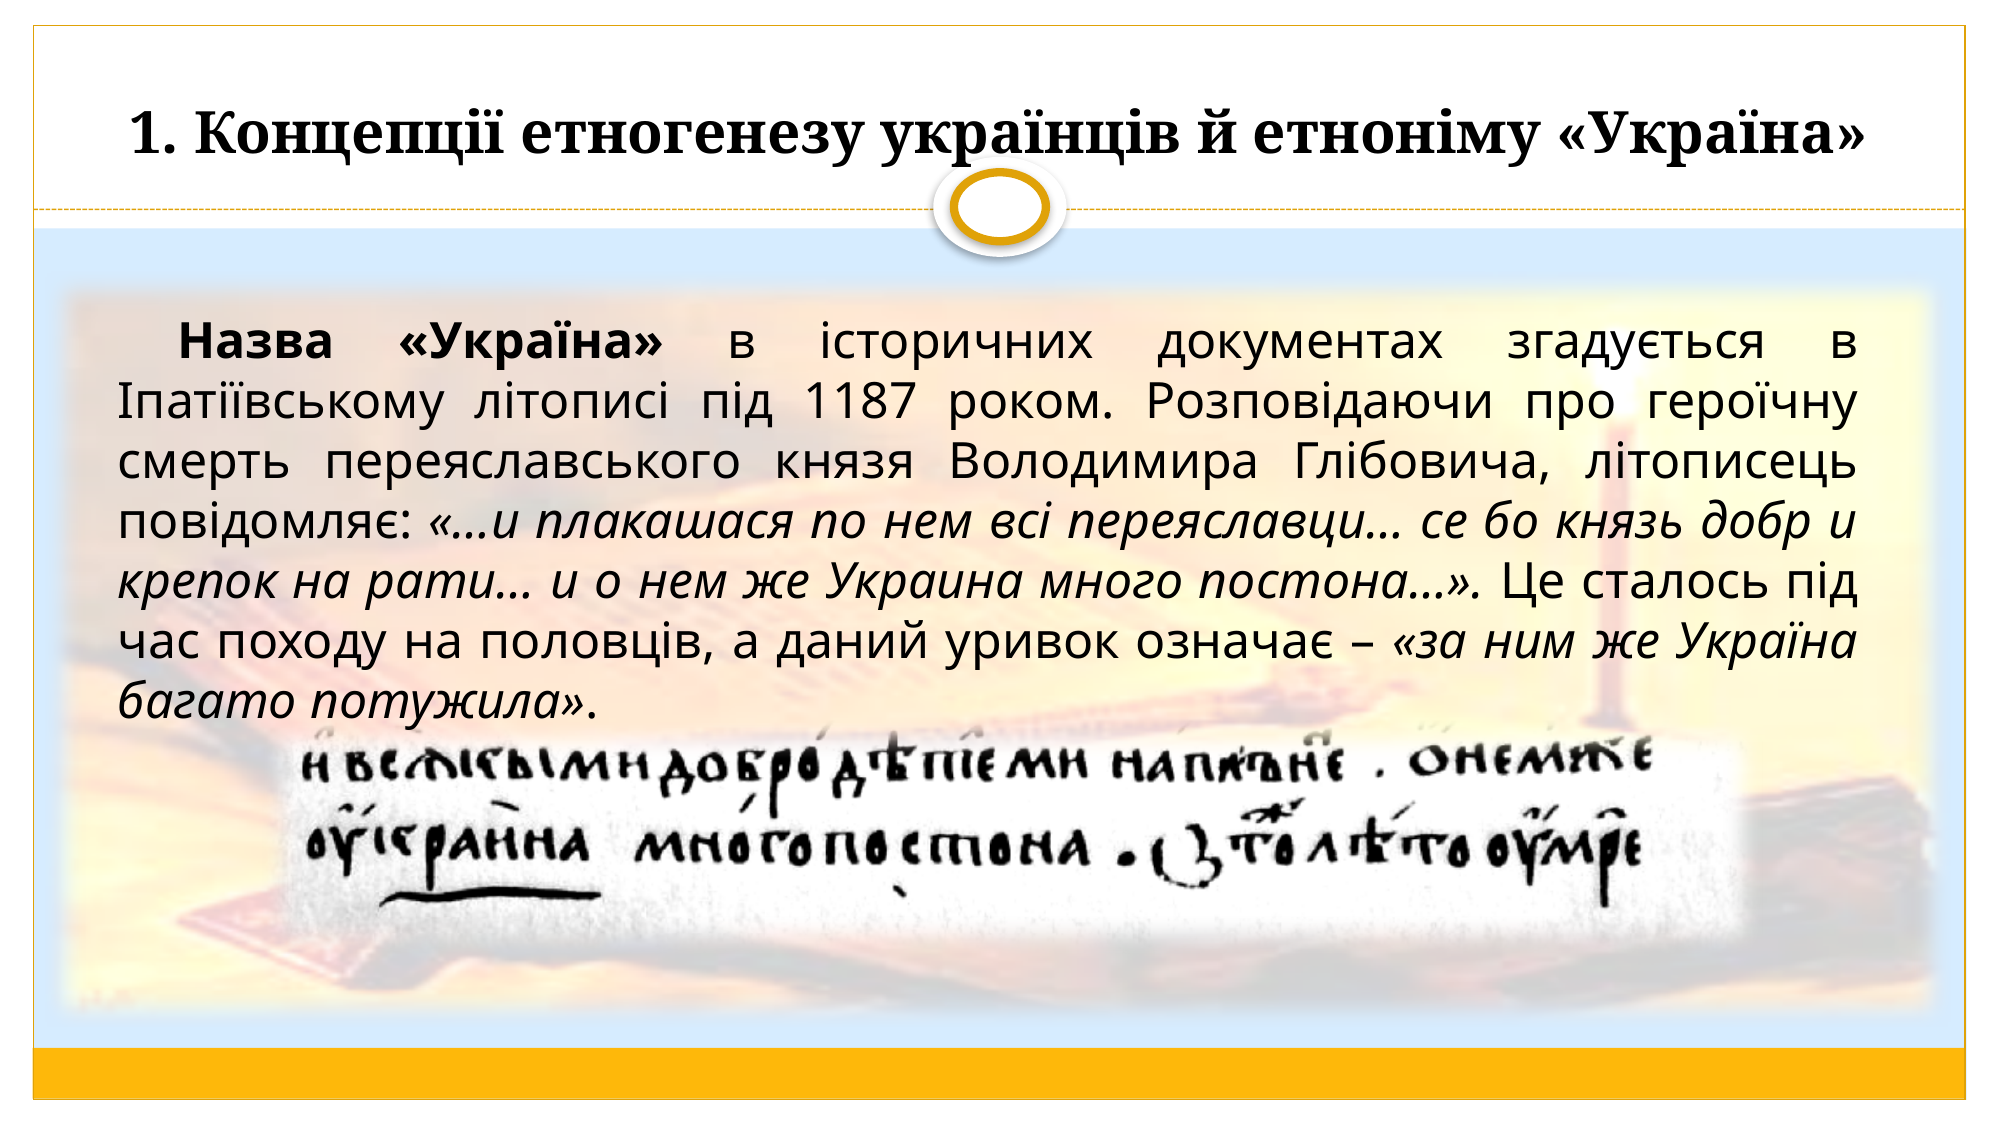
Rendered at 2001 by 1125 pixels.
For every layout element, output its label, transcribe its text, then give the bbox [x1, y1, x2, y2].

picture [262, 719, 1763, 954]
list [45, 271, 1951, 1027]
title 1. Концепції етногенезу українців й етноніму «Україна» [66, 37, 1933, 173]
